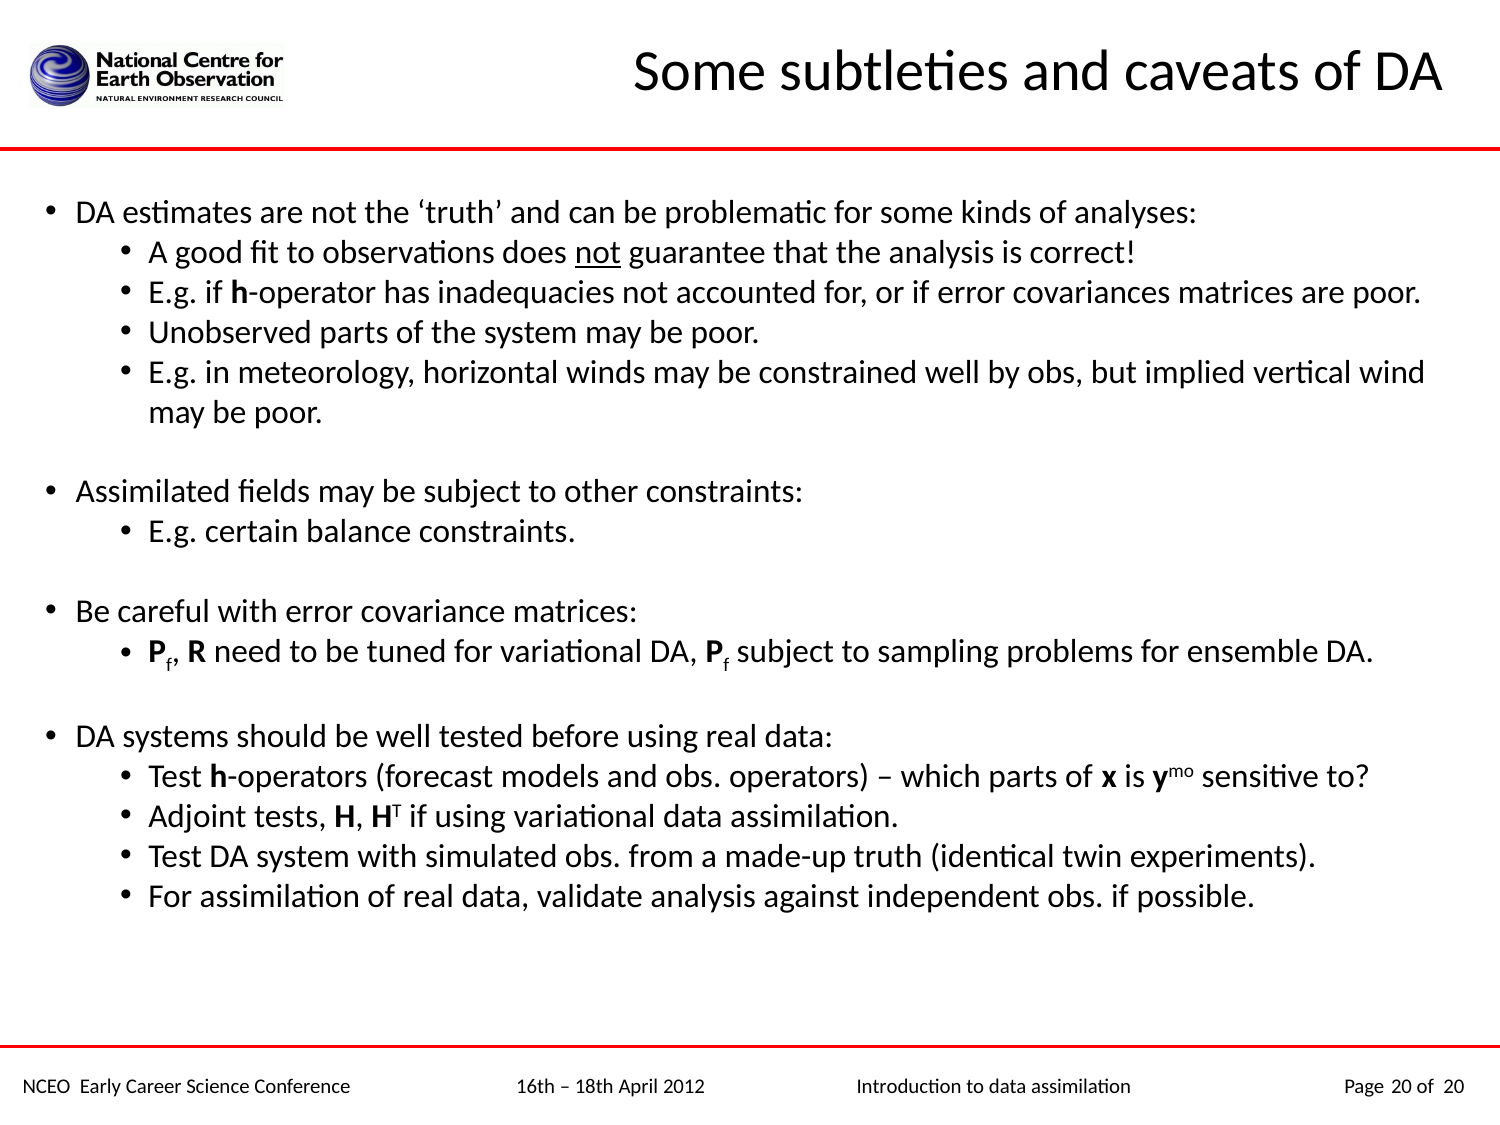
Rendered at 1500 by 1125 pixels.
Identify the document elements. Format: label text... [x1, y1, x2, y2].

picture [29, 42, 285, 108]
text_box DA estimates are not the ‘truth’ and can be problematic for some kinds of analyses: A good fit to observations does not guarantee that the analysis is correct! E.g. if h-operator has inadequacies not accounted for, or if error covariances matrices are poor. Unobserved parts of the system may be poor. E.g. in meteorology, horizontal winds may be constrained well by obs, but implied vertical wind may be poor. Assimilated fields may be subject to other constraints: E.g. certain balance constraints. Be careful with error covariance matrices: Pf, R need to be tuned for variational DA, Pf subject to sampling problems for ensemble DA. DA systems should be well tested before using real data: Test h-operators (forecast models and obs. operators) – which parts of x is ymo sensitive to? Adjoint tests, H, HT if using variational data assimilation. Test DA system with simulated obs. from a made-up truth (identical twin experiments). For assimilation of real data, validate analysis against independent obs. if possible. [30, 182, 1463, 922]
title Some subtleties and caveats of DA [289, 21, 1459, 114]
